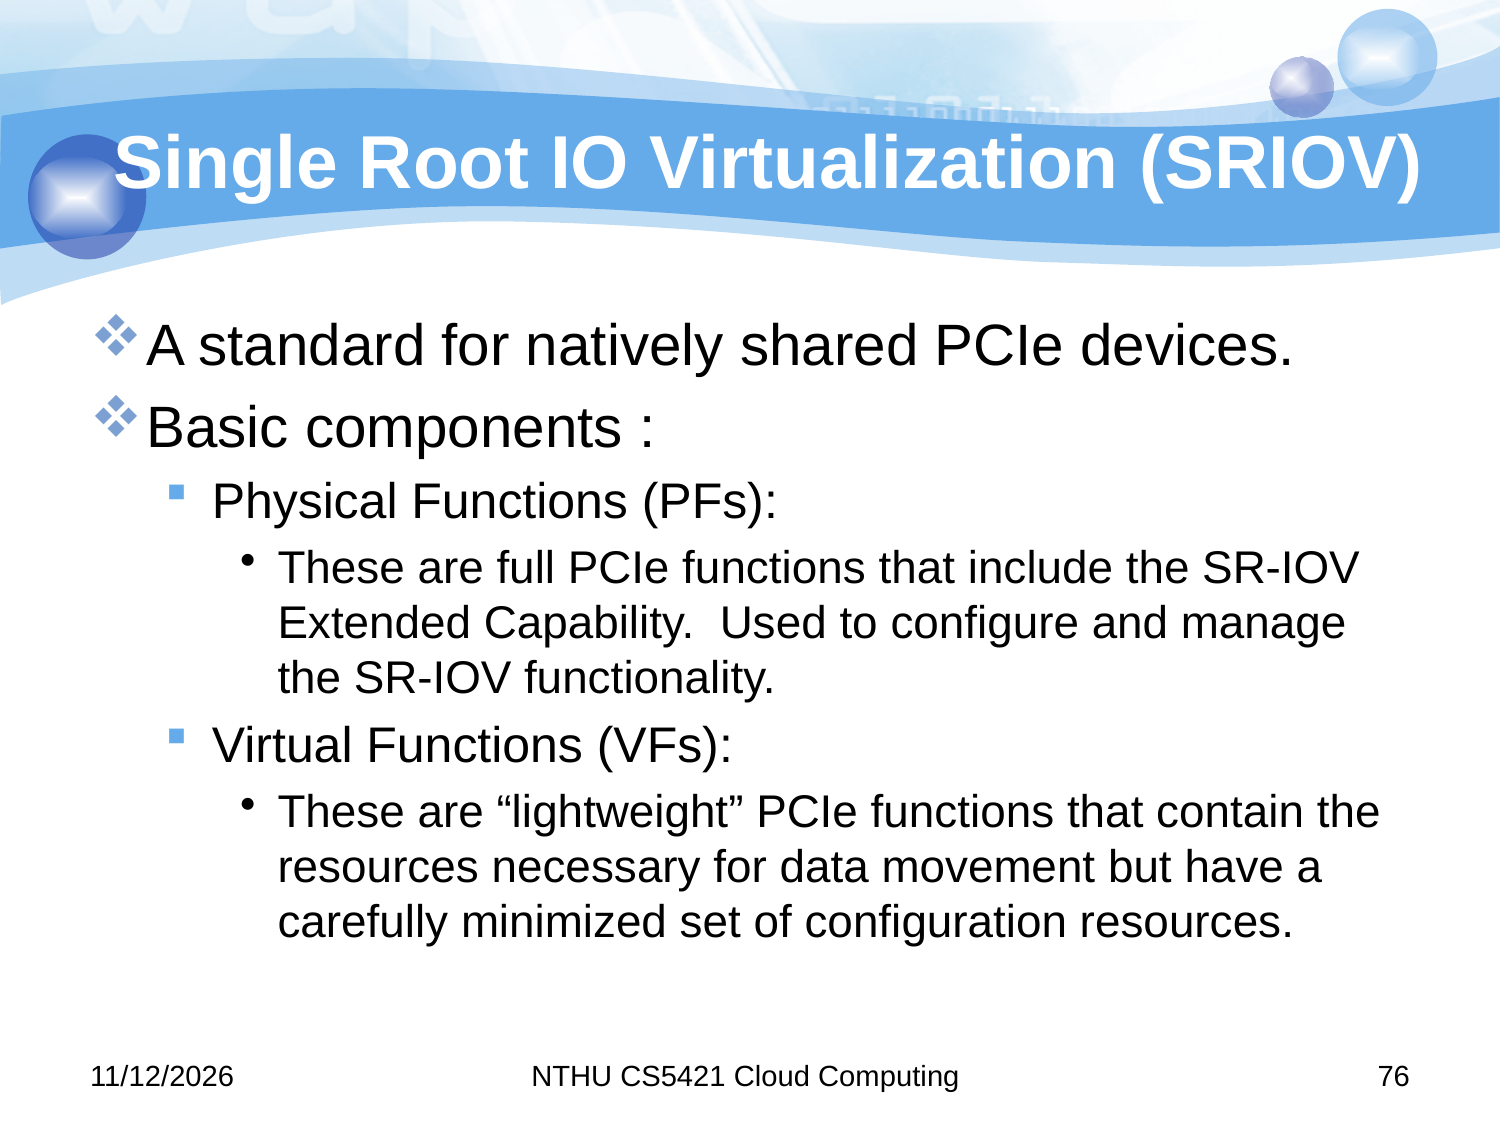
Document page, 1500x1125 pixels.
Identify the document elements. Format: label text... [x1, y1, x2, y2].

slide_number 76 [1074, 1050, 1425, 1103]
list A standard for natively shared PCIe devices. Basic components : Physical Functions (PFs): These are full PCIe functions that include the SR-IOV Extended Capability. Used to configure and manage the SR-IOV functionality. Virtual Functions (VFs): These are “lightweight” PCIe functions that contain the resources necessary for data movement but have a carefully minimized set of configuration resources. [75, 299, 1425, 1038]
title Single Root IO Virtualization (SRIOV) [87, 112, 1450, 205]
picture [0, 0, 1500, 112]
footer NTHU CS5421 Cloud Computing [512, 1050, 988, 1103]
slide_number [75, 1050, 425, 1103]
